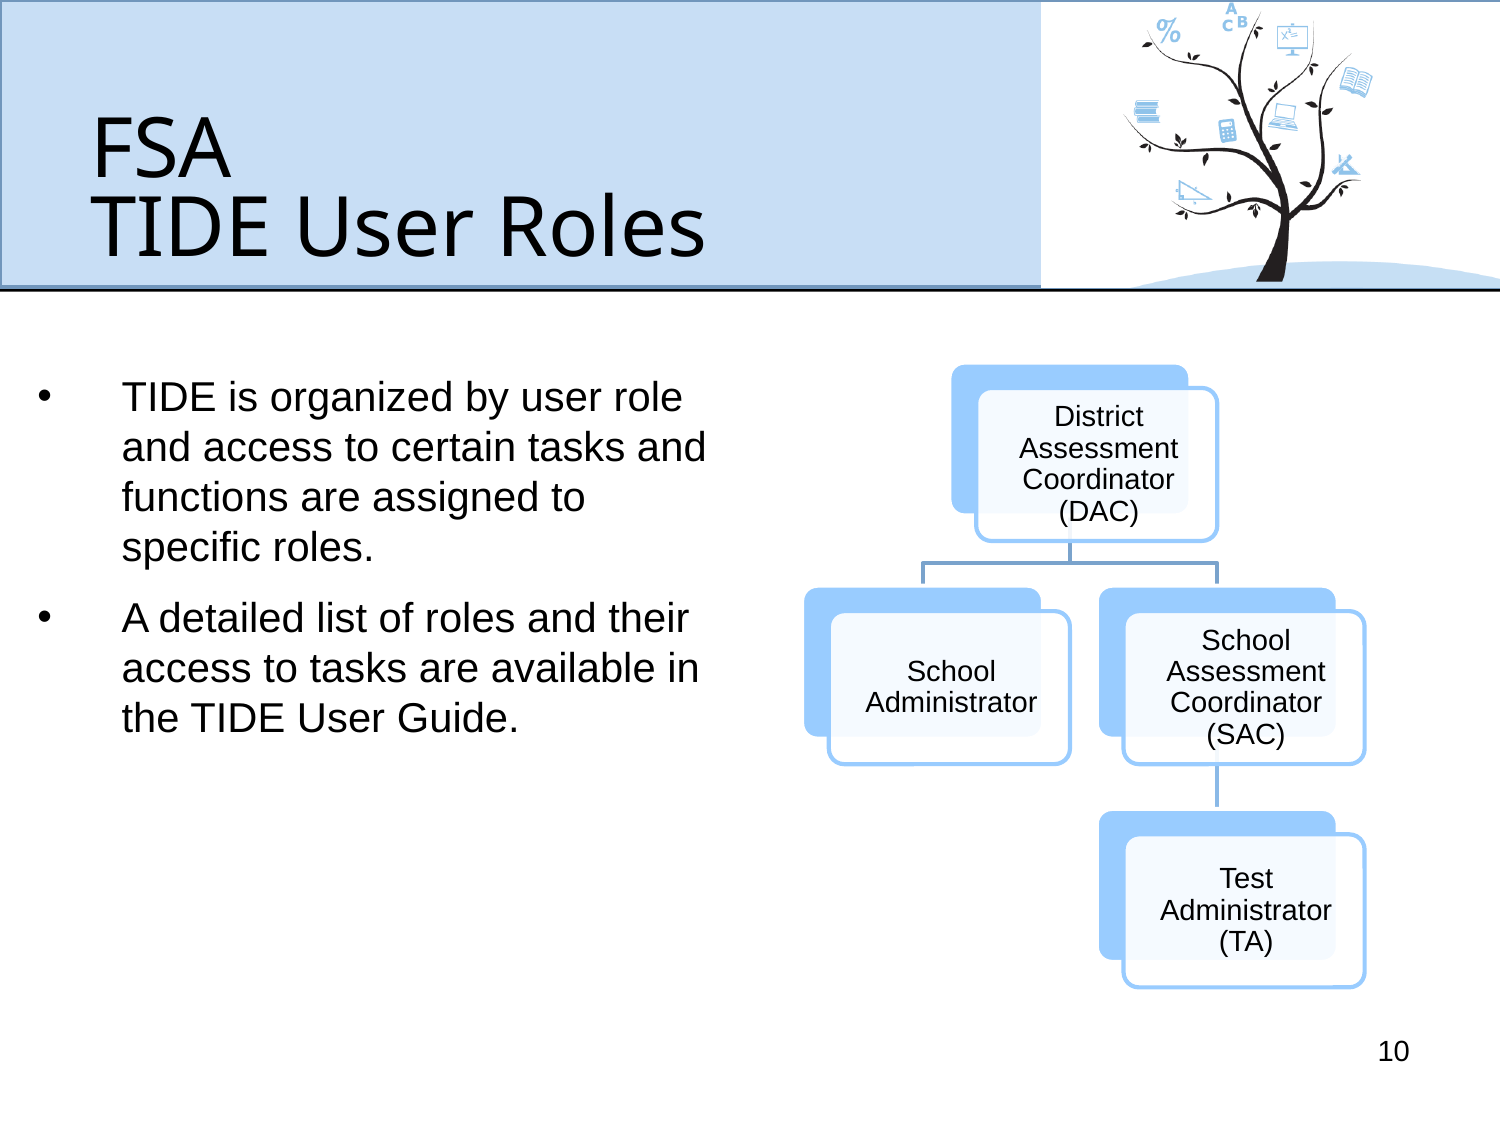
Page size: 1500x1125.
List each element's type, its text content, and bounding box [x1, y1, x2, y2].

picture [1041, 2, 1500, 288]
title FSA TIDE User Roles [74, 87, 1313, 281]
slide_number 10 [1074, 1024, 1426, 1103]
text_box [687, 362, 1480, 988]
text_box TIDE is organized by user role and access to certain tasks and functions are assigned to specific roles. A detailed list of roles and their access to tasks are available in the TIDE User Guide. [22, 362, 685, 749]
